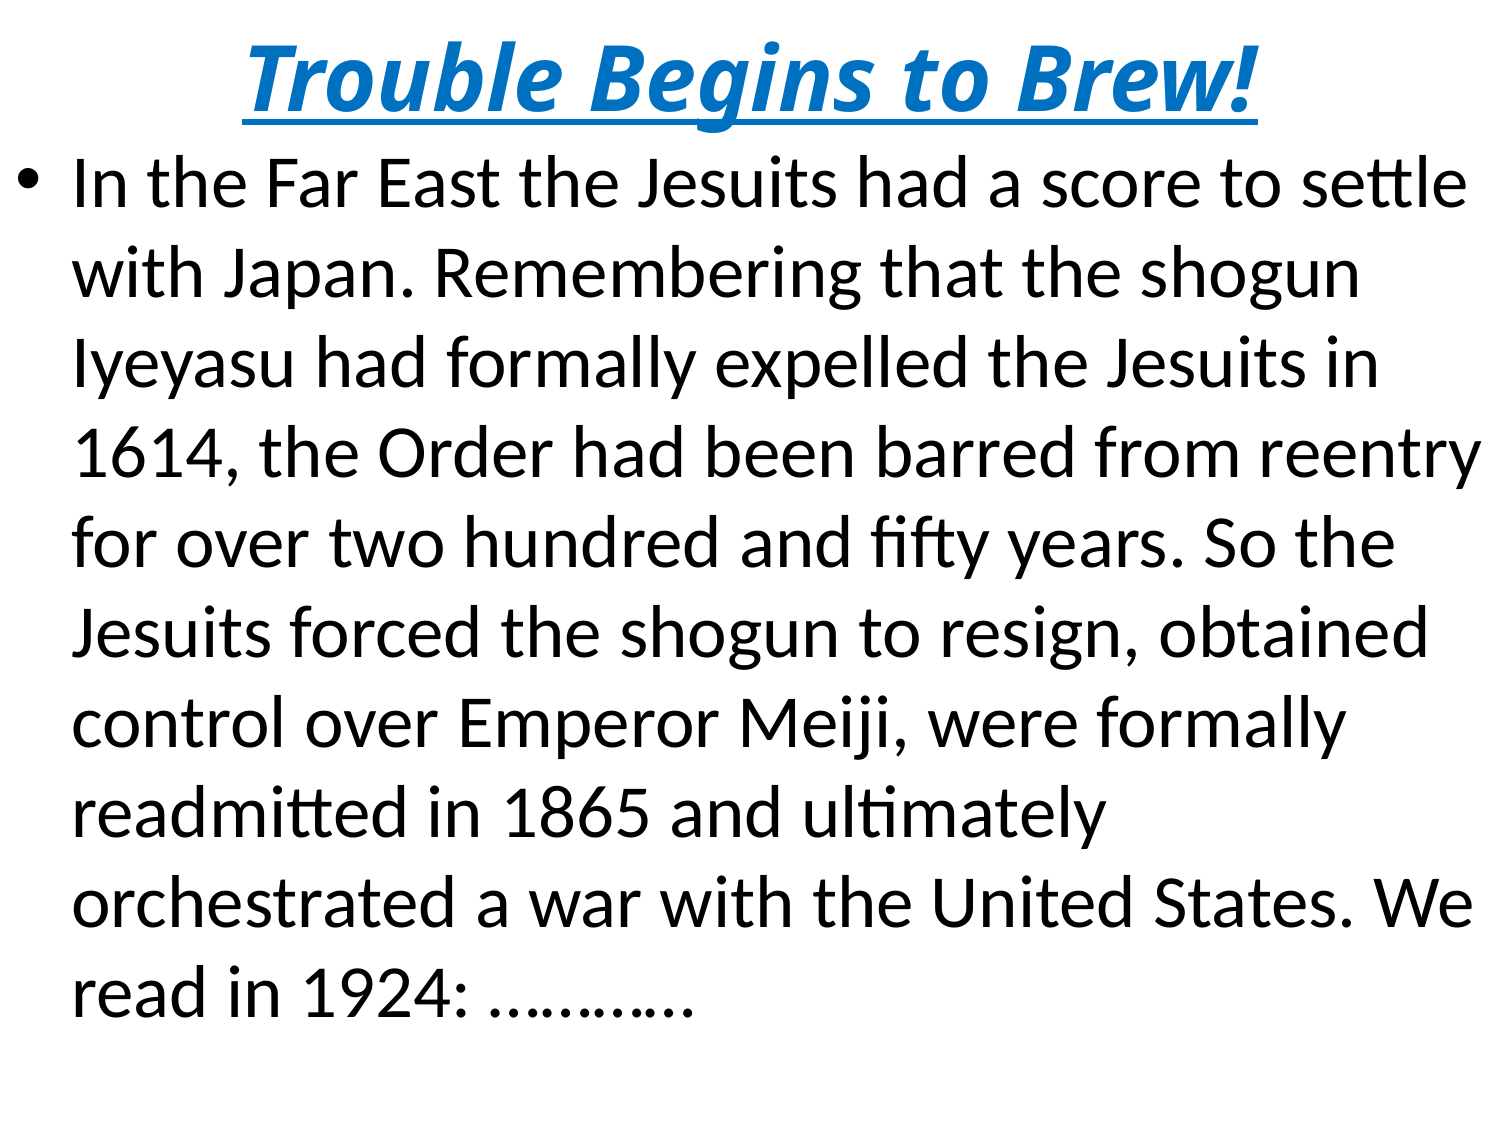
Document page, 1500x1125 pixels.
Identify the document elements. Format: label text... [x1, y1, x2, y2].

list In the Far East the Jesuits had a score to settle with Japan. Remembering that the shogun Iyeyasu had formally expelled the Jesuits in 1614, the Order had been barred from reentry for over two hundred and fifty years. So the Jesuits forced the shogun to resign, obtained control over Emperor Meiji, were formally readmitted in 1865 and ultimately orchestrated a war with the United States. We read in 1924: ………… [0, 125, 1500, 1125]
title Trouble Begins to Brew! [75, 0, 1425, 125]
